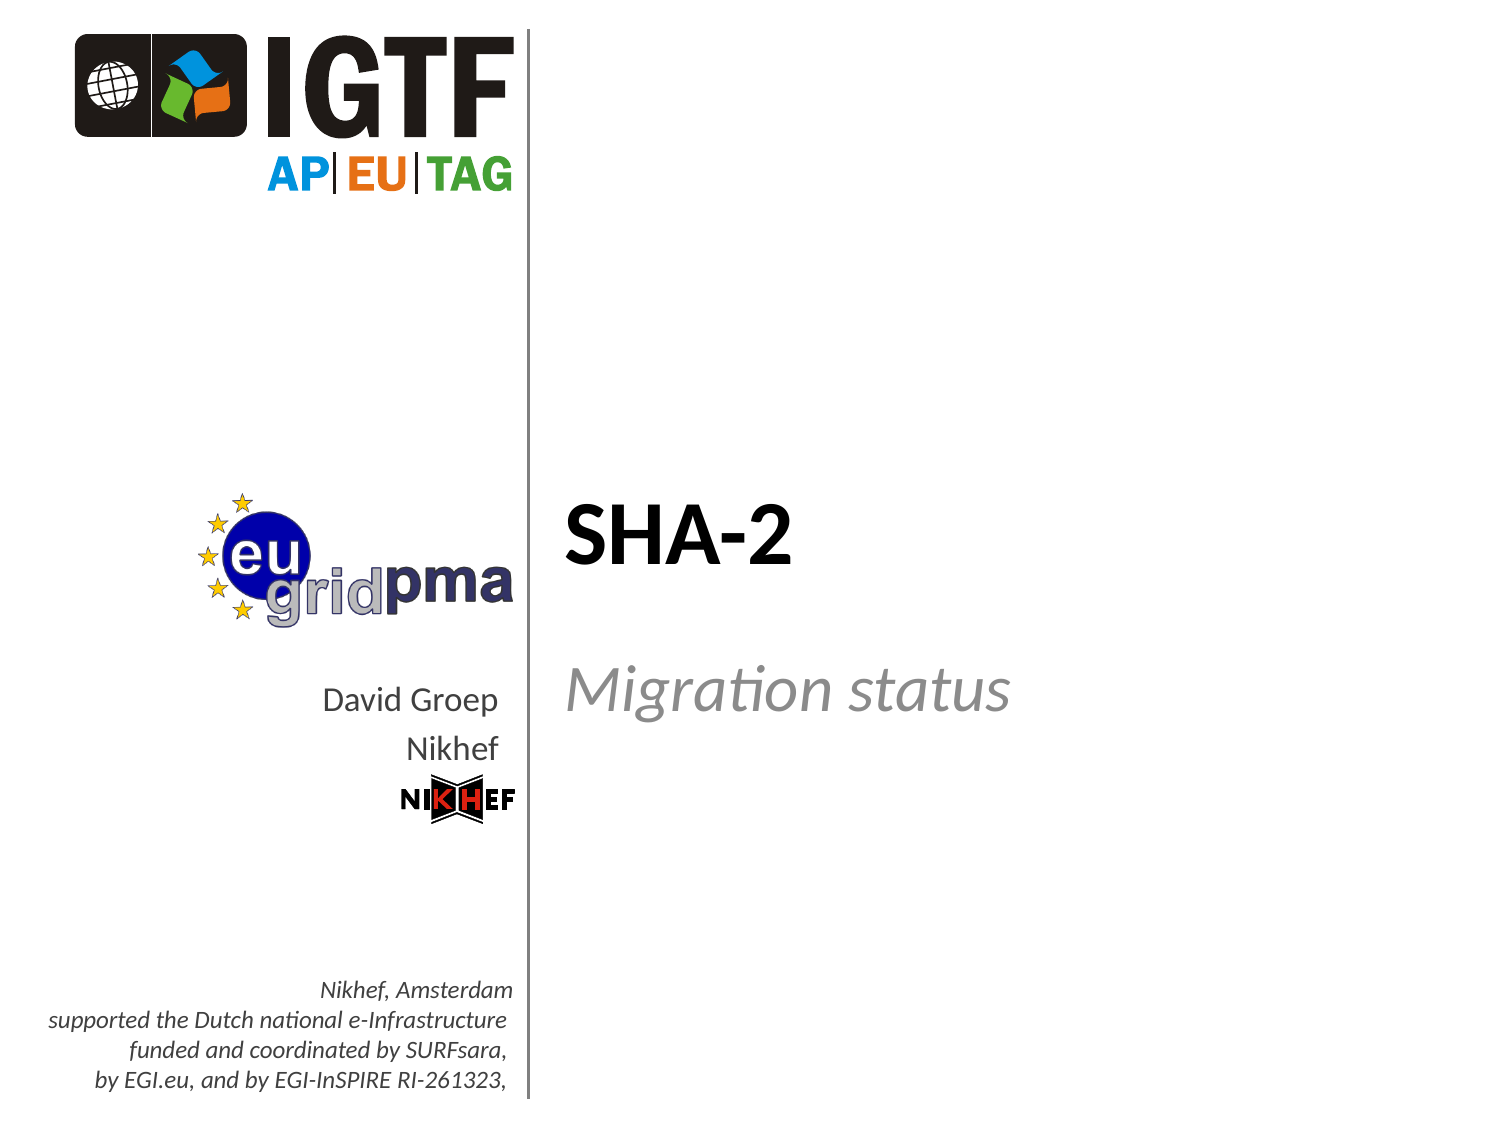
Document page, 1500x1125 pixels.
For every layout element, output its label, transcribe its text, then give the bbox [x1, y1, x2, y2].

text_box Nikhef, Amsterdam supported the Dutch national e-Infrastructure funded and coordinated by SURFsara, by EGI.eu, and by EGI-InSPIRE RI-261323, [0, 966, 514, 1101]
subtitle Migration status [549, 637, 1436, 925]
picture [401, 774, 514, 825]
title SHA-2 [549, 231, 1436, 591]
picture [197, 491, 514, 628]
list David Groep Nikhef [29, 669, 514, 776]
